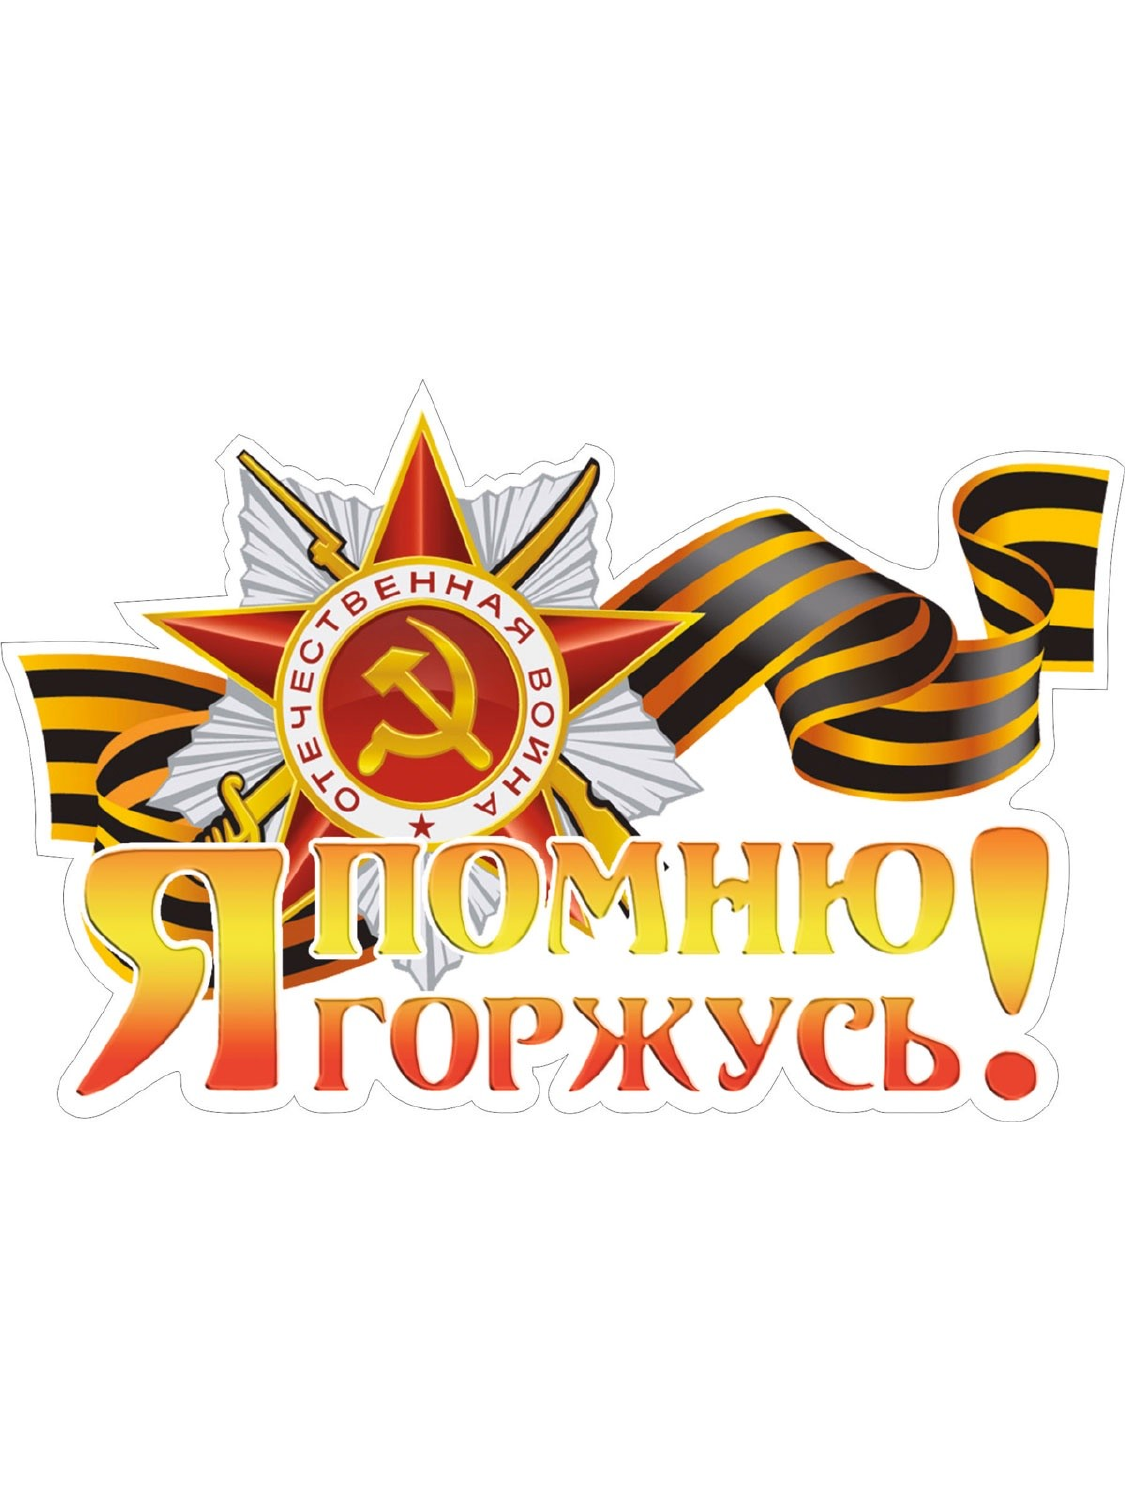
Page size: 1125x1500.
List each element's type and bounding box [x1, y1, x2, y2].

picture [0, 378, 1125, 1122]
